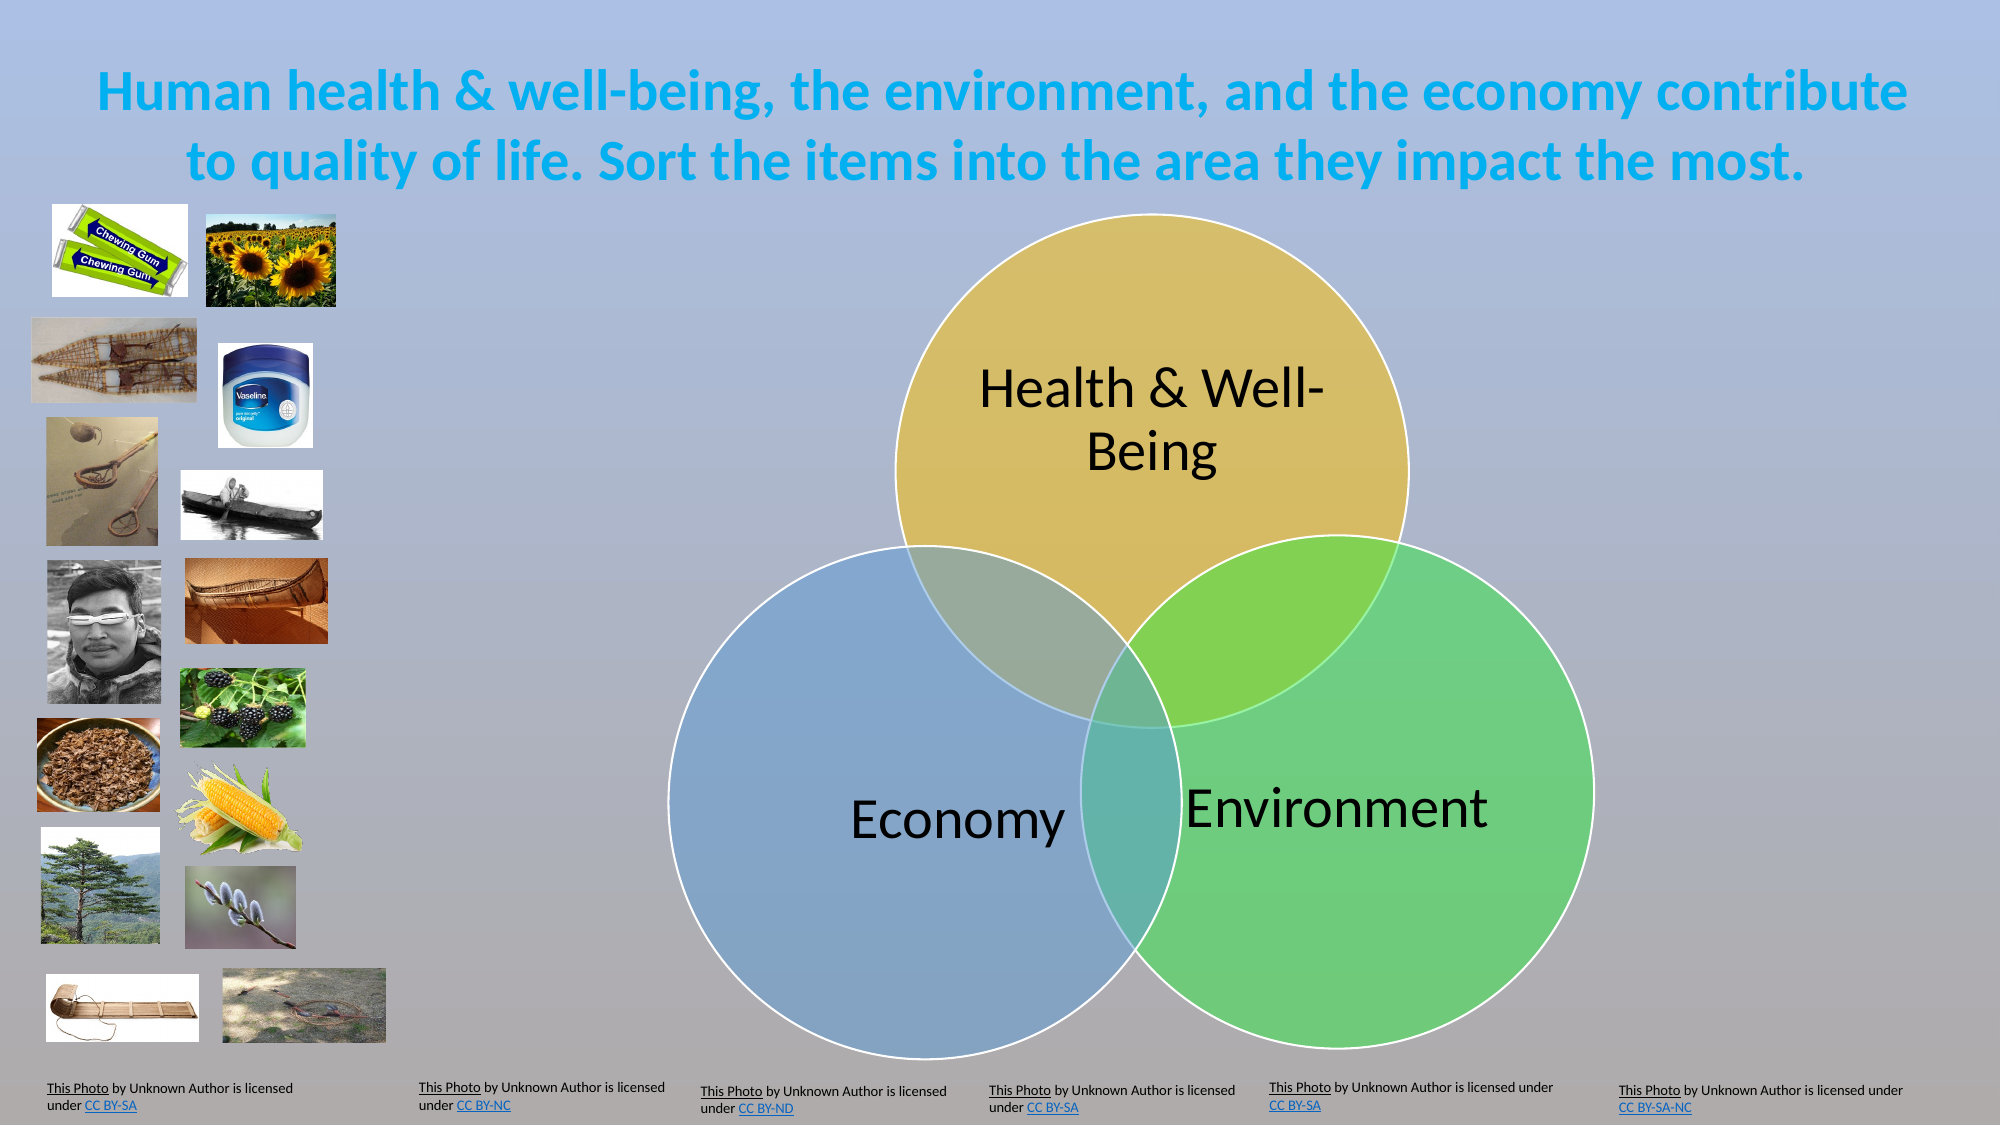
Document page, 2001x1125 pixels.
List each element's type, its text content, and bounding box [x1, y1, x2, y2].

picture [206, 213, 336, 307]
text_box This Photo by Unknown Author is licensed under CC BY-SA [974, 1073, 1286, 1124]
picture [32, 204, 196, 546]
text_box This Photo by Unknown Author is licensed under CC BY-SA-NC [1604, 1073, 1937, 1124]
picture [222, 968, 381, 1044]
picture [218, 343, 313, 448]
picture [185, 558, 328, 644]
text_box This Photo by Unknown Author is licensed under CC BY-SA [1254, 1070, 1588, 1121]
picture [180, 668, 306, 748]
text_box This Photo by Unknown Author is licensed under CC BY-SA [32, 1071, 343, 1121]
picture [47, 559, 162, 704]
text_box [0, 0, 2000, 1125]
picture [180, 470, 323, 540]
text_box This Photo by Unknown Author is licensed under CC BY-NC [404, 1070, 715, 1121]
picture [166, 750, 309, 949]
text_box This Photo by Unknown Author is licensed under CC BY-ND [685, 1074, 973, 1125]
text_box Human health & well-being, the environment, and the economy contribute to quality of life. Sort the items into the area they impact the most. [46, 44, 1948, 200]
picture [46, 974, 199, 1042]
picture [37, 718, 160, 813]
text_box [381, 203, 1923, 1060]
picture [40, 827, 160, 944]
